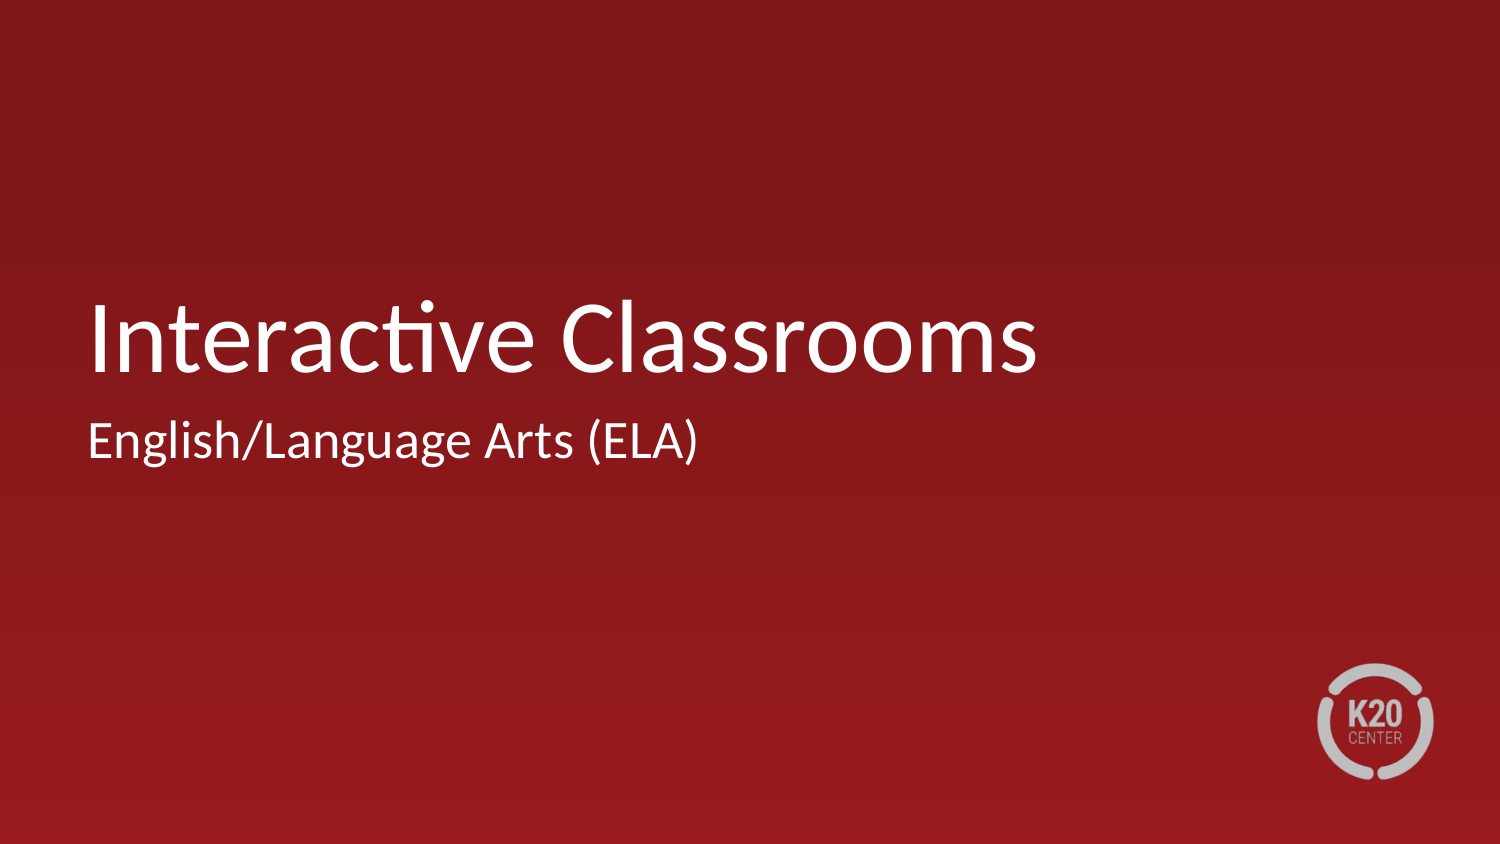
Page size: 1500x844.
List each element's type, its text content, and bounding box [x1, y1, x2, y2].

title Interactive Classrooms [87, 168, 1376, 394]
subtitle English/Language Arts (ELA) [87, 397, 1376, 613]
picture [1300, 646, 1451, 797]
